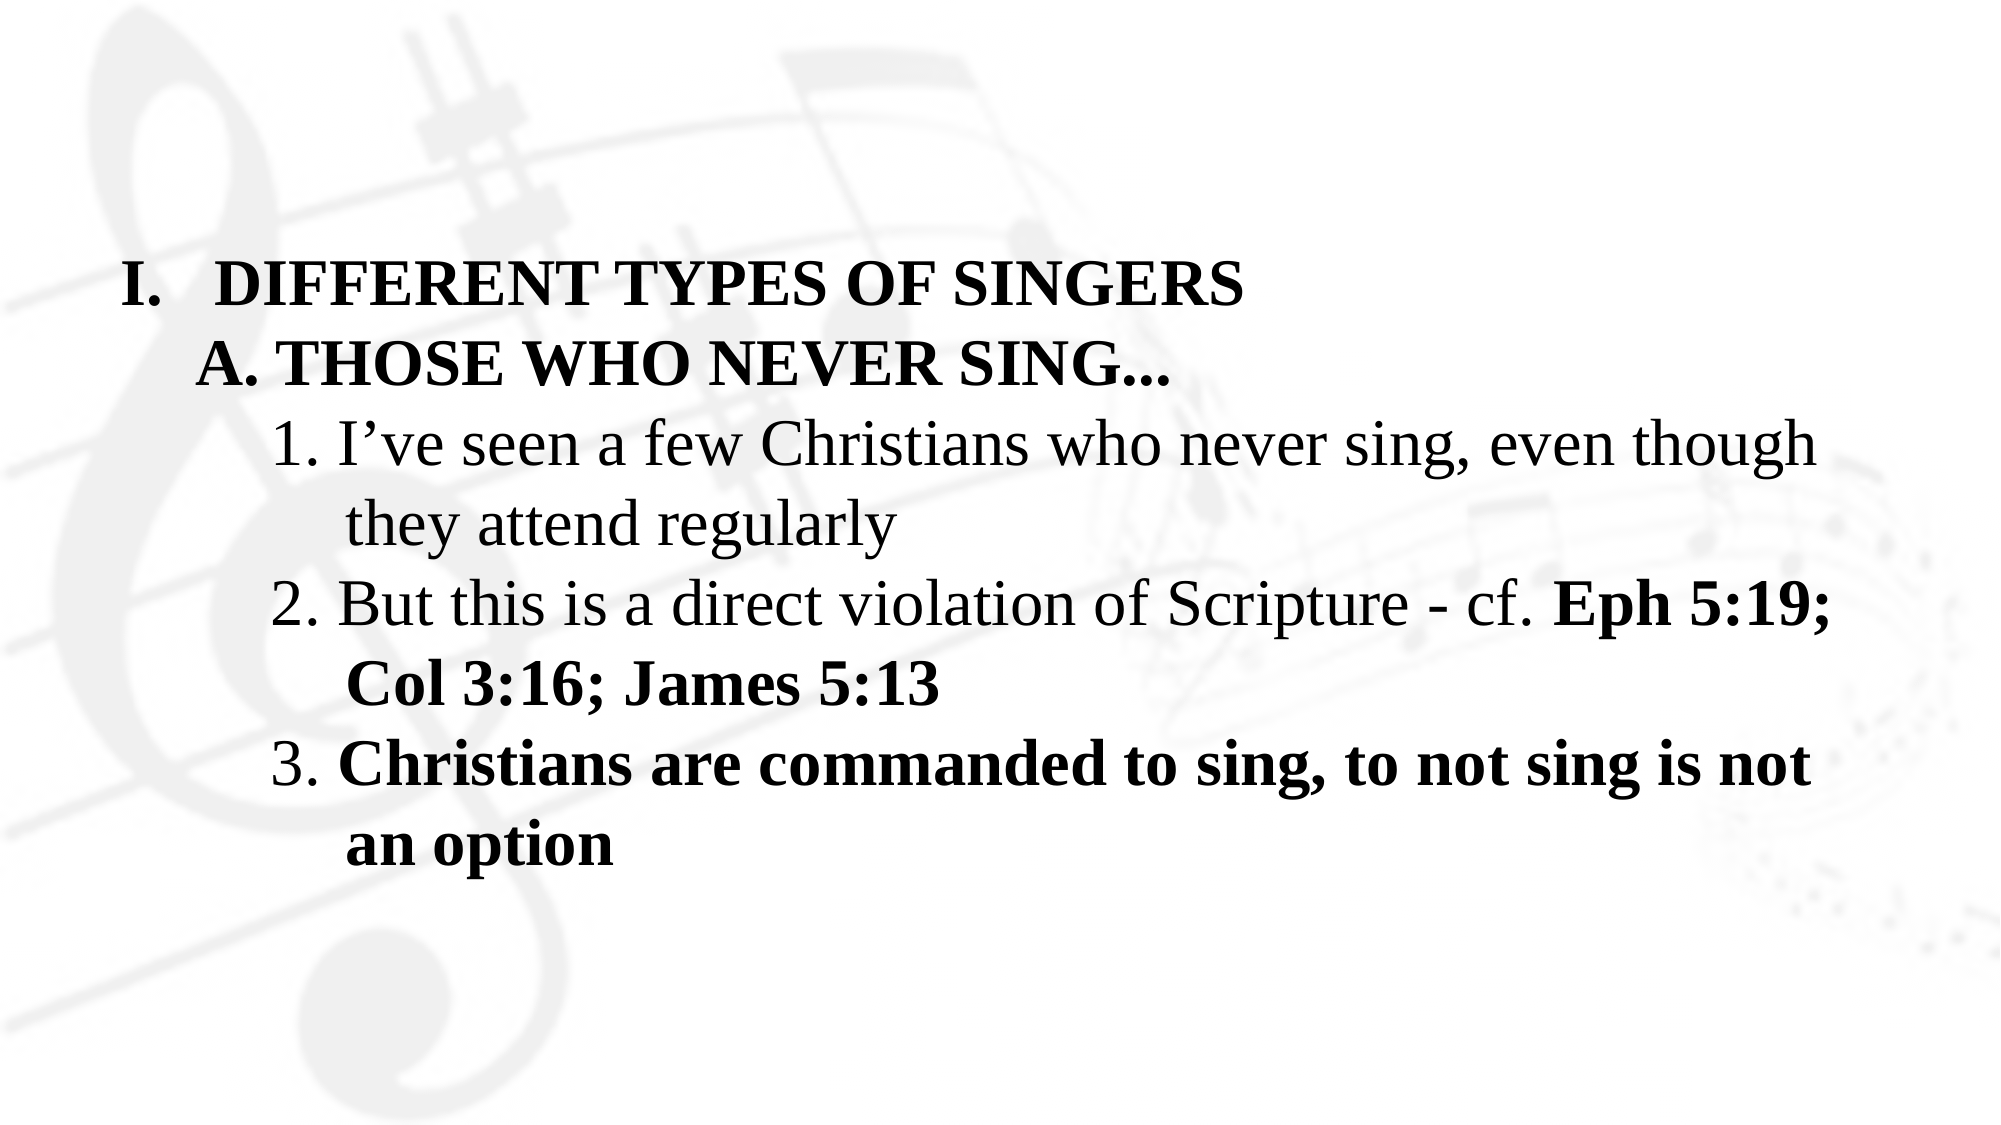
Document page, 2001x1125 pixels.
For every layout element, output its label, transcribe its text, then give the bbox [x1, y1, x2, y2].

text_box DIFFERENT TYPES OF SINGERS A. THOSE WHO NEVER SING... 1. I’ve seen a few Christians who never sing, even though they attend regularly 2. But this is a direct violation of Scripture - cf. Eph 5:19; Col 3:16; James 5:13 3. Christians are commanded to sing, to not sing is not an option [105, 231, 1895, 887]
